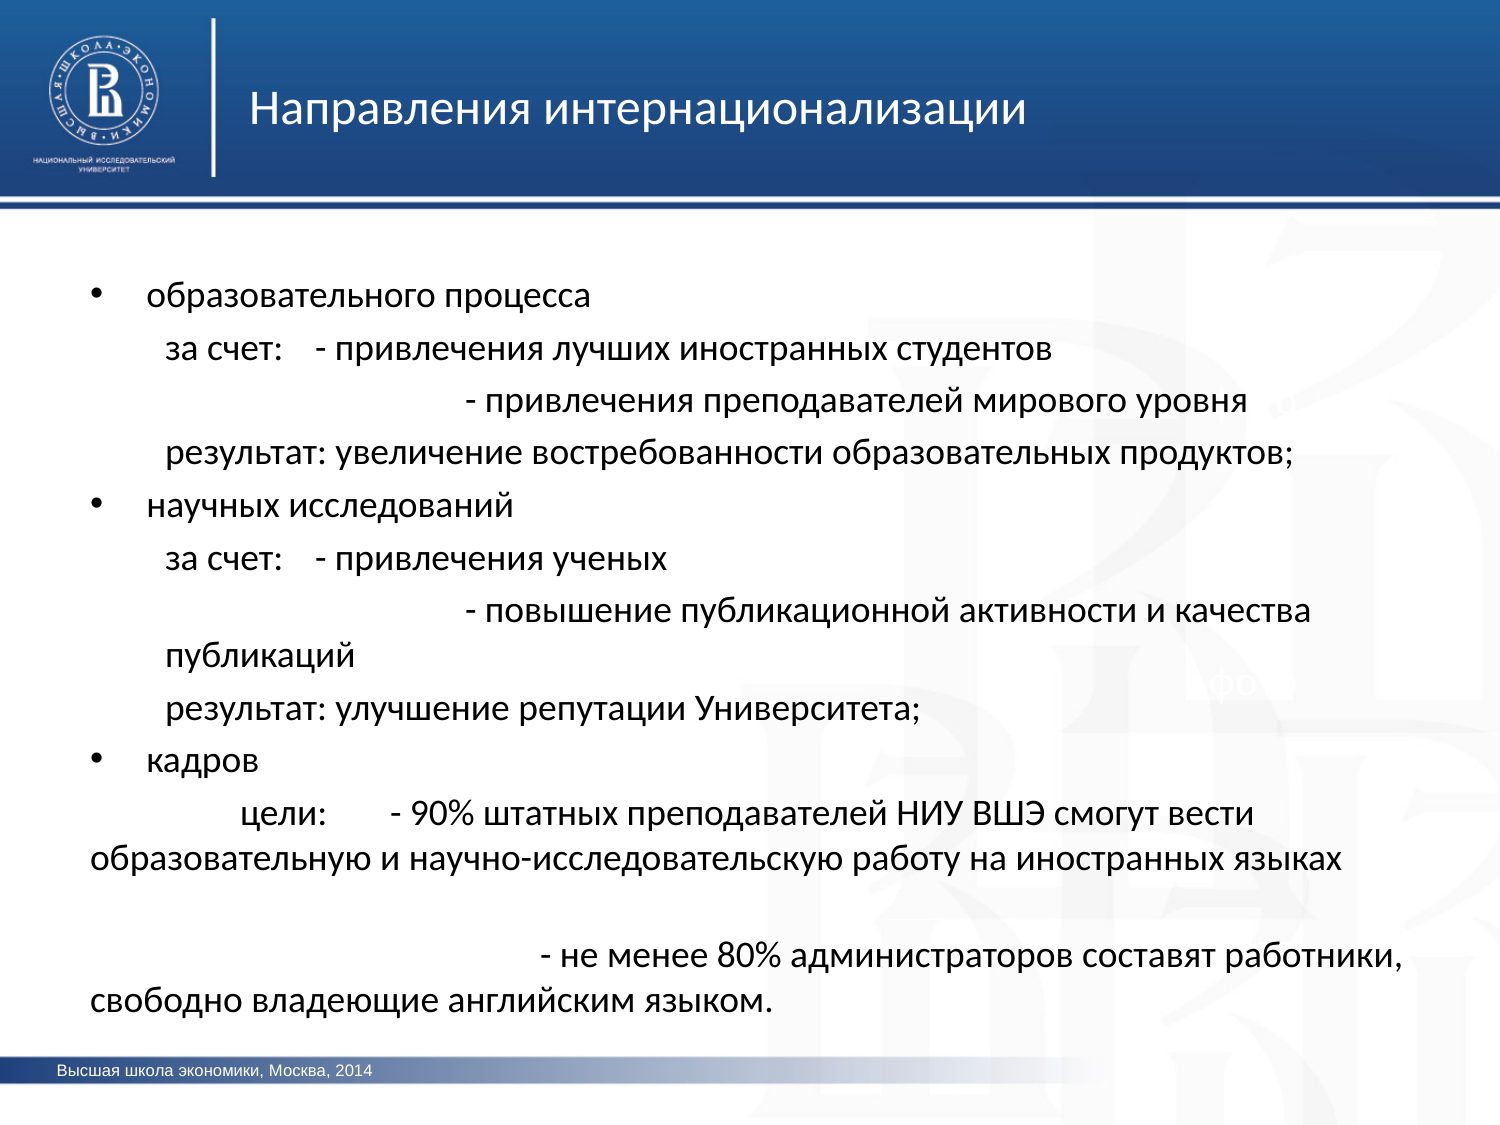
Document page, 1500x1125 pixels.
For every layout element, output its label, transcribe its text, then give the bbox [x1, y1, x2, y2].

list образовательного процесса за счет: - привлечения лучших иностранных студентов - привлечения преподавателей мирового уровня результат: увеличение востребованности образовательных продуктов; научных исследований за счет: - привлечения ученых - повышение публикационной активности и качества публикаций результат: улучшение репутации Университета; кадров цели: - 90% штатных преподавателей НИУ ВШЭ смогут вести образовательную и научно-исследовательскую работу на иностранных языках - не менее 80% администраторов составят работники, свободно владеющие английским языком. [74, 262, 1426, 1006]
text_box Высшая школа экономики, Москва, 2014 [41, 1052, 722, 1093]
text_box Направления интернационализации [234, 70, 1127, 139]
picture [0, 0, 1500, 1125]
